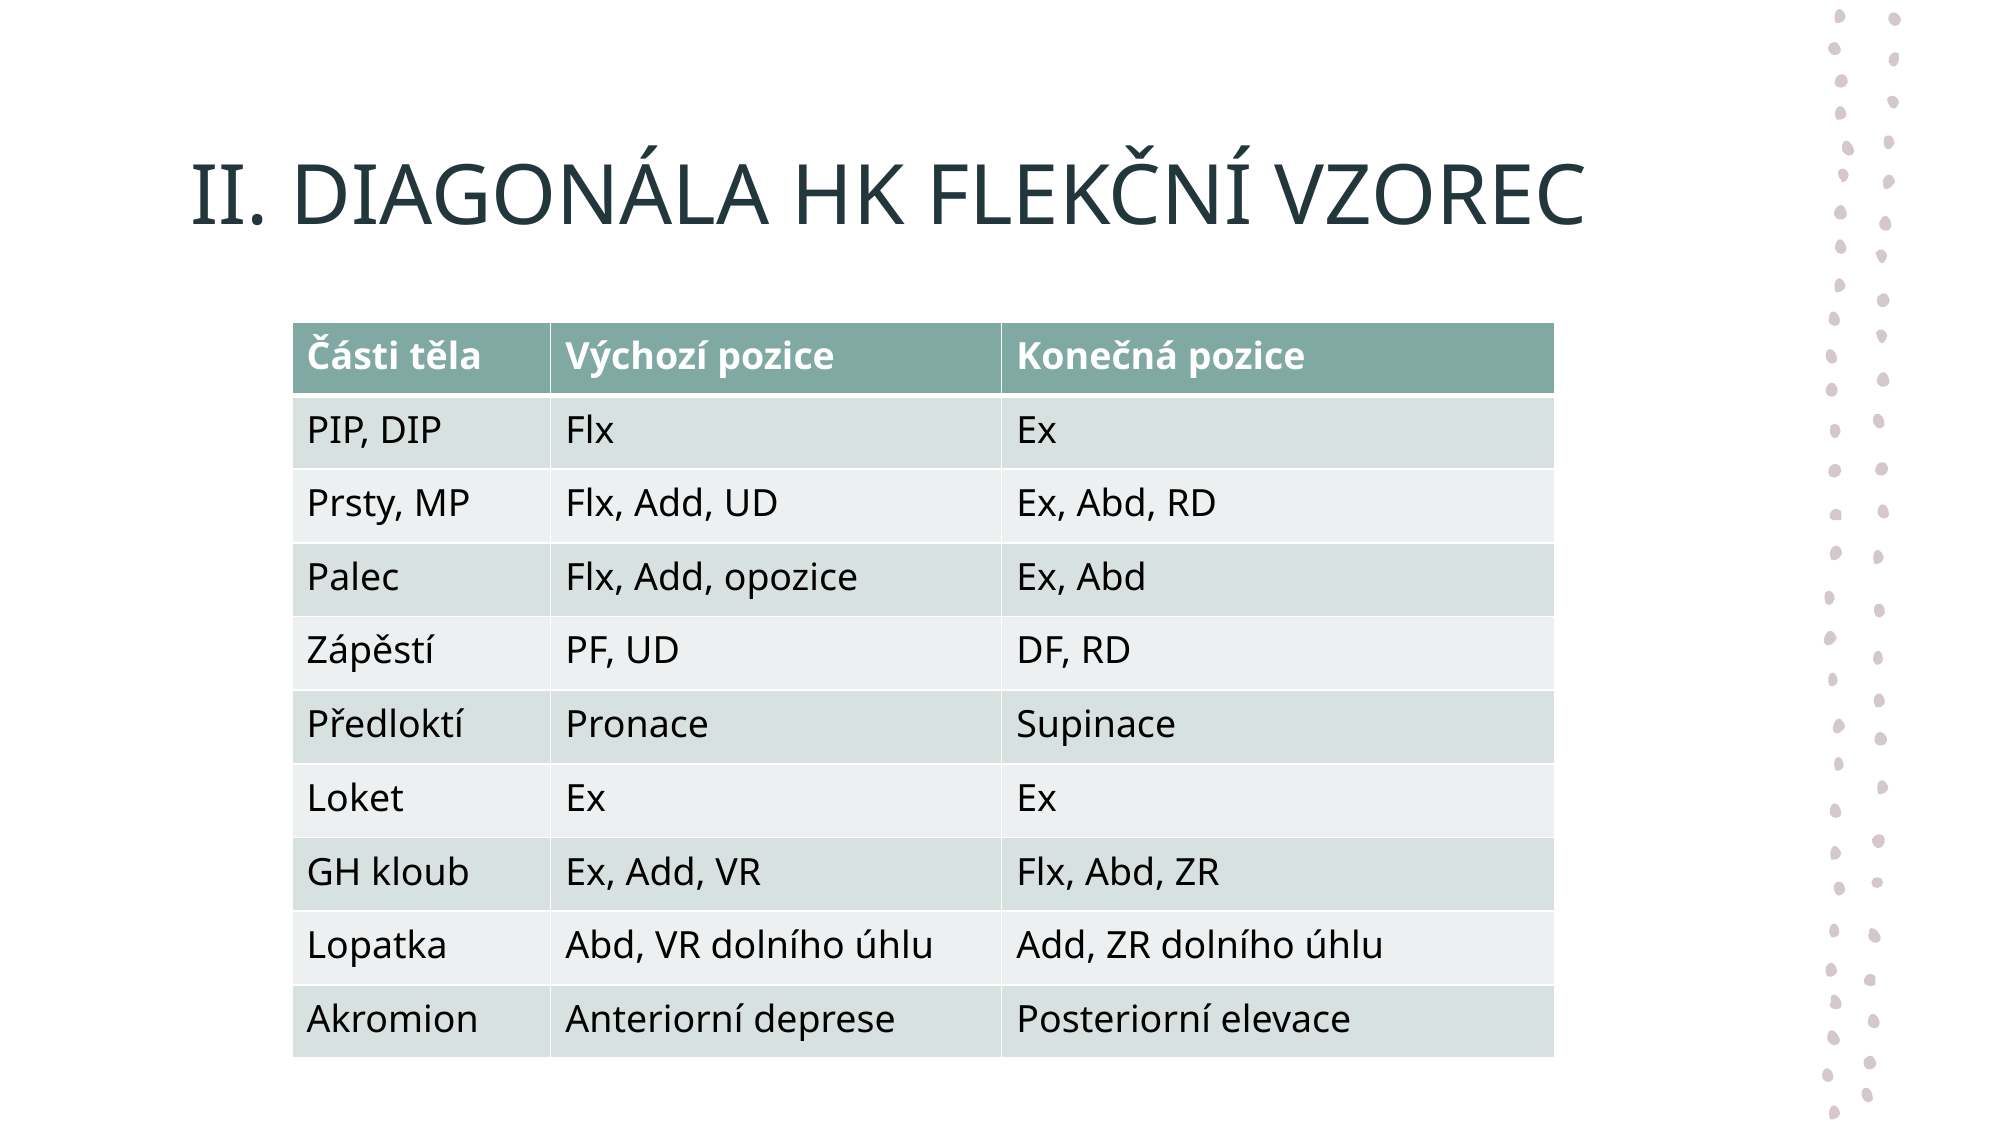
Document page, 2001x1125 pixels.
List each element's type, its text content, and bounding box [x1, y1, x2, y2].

table_cell Ex, Abd, RD [1002, 470, 1554, 542]
table_header Části těla [293, 323, 550, 393]
table_cell Supinace [1002, 691, 1554, 763]
table_cell Ex [1002, 398, 1554, 468]
table_cell Zápěstí [293, 617, 550, 689]
table_cell Posteriorní elevace [1002, 986, 1554, 1057]
table_cell Akromion [293, 986, 550, 1057]
table_cell Předloktí [293, 691, 550, 763]
table_cell Ex [551, 765, 1001, 837]
table_cell Loket [293, 765, 550, 837]
table_cell PF, UD [551, 617, 1001, 689]
table_cell Flx, Add, UD [551, 470, 1001, 542]
table_cell Add, ZR dolního úhlu [1002, 912, 1554, 984]
table_cell GH kloub [293, 838, 550, 910]
table_cell Pronace [551, 691, 1001, 763]
table_header Konečná pozice [1002, 323, 1554, 393]
title II. DIAGONÁLA HK FLEKČNÍ VZOREC [175, 82, 1756, 300]
table_cell Abd, VR dolního úhlu [551, 912, 1001, 984]
table_cell Palec [293, 544, 550, 616]
table_header Výchozí pozice [551, 323, 1001, 393]
table_cell Prsty, MP [293, 470, 550, 542]
table_cell Flx, Add, opozice [551, 544, 1001, 616]
table_cell Ex, Add, VR [551, 838, 1001, 910]
table_cell DF, RD [1002, 617, 1554, 689]
table_cell Lopatka [293, 912, 550, 984]
table_cell Ex [1002, 765, 1554, 837]
table_cell Flx [551, 398, 1001, 468]
table_cell PIP, DIP [293, 398, 550, 468]
table_cell Ex, Abd [1002, 544, 1554, 616]
table_cell Flx, Abd, ZR [1002, 838, 1554, 910]
table_cell Anteriorní deprese [551, 986, 1001, 1057]
